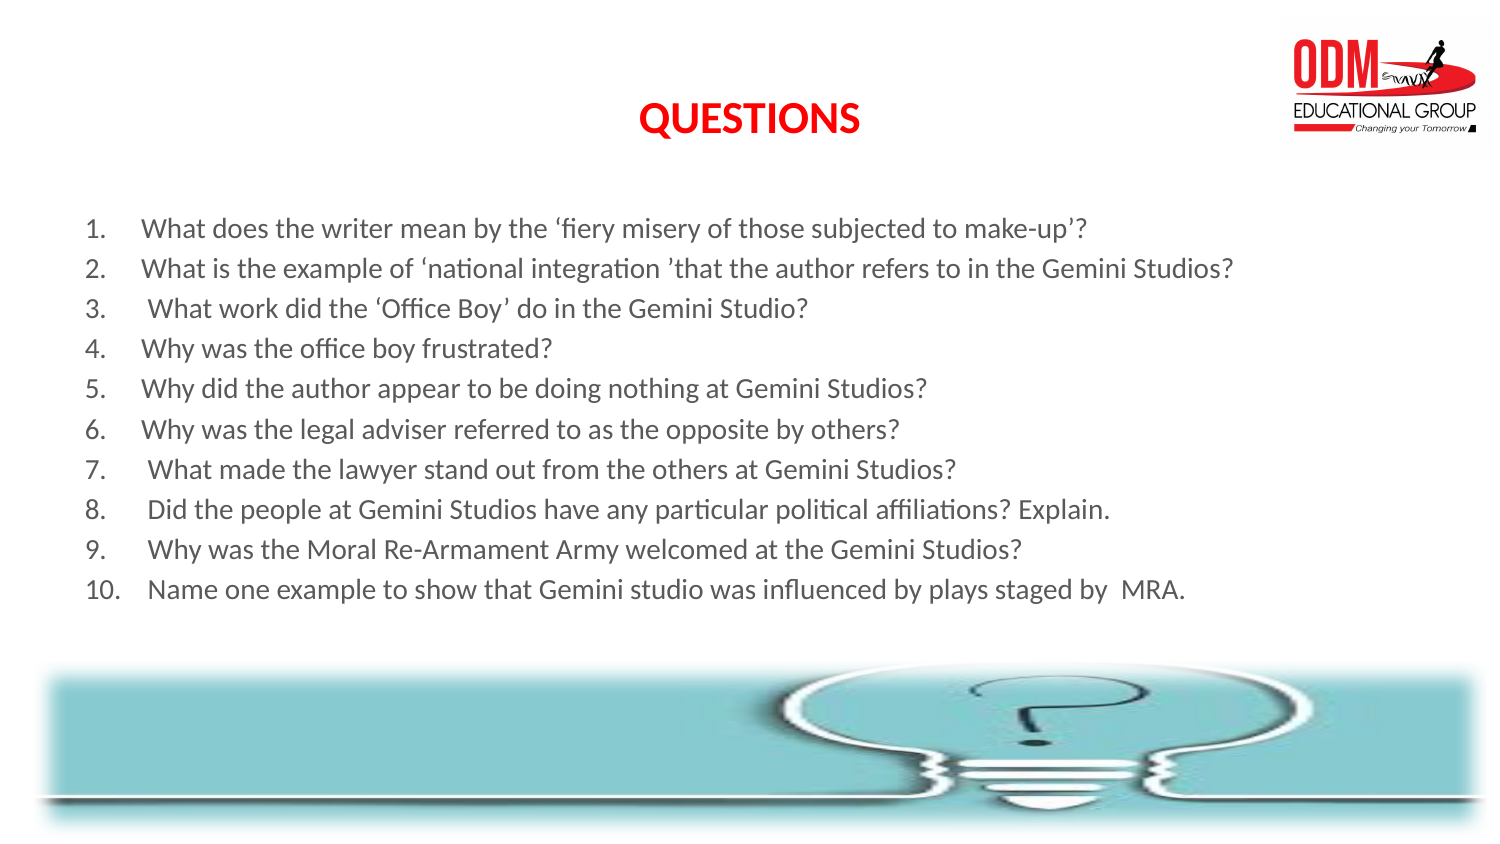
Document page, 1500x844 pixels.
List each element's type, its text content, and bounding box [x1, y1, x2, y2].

picture [34, 661, 1487, 835]
list What does the writer mean by the ‘fiery misery of those subjected to make-up’? What is the example of ‘national integration ’that the author refers to in the Gemini Studios? What work did the ‘Office Boy’ do in the Gemini Studio? Why was the office boy frustrated? Why did the author appear to be doing nothing at Gemini Studios? Why was the legal adviser referred to as the opposite by others? What made the lawyer stand out from the others at Gemini Studios? Did the people at Gemini Studios have any particular political affiliations? Explain. Why was the Moral Re-Armament Army welcomed at the Gemini Studios? Name one example to show that Gemini studio was influenced by plays staged by MRA. [51, 189, 1449, 660]
picture [1277, 13, 1493, 159]
title QUESTIONS [51, 72, 1276, 167]
